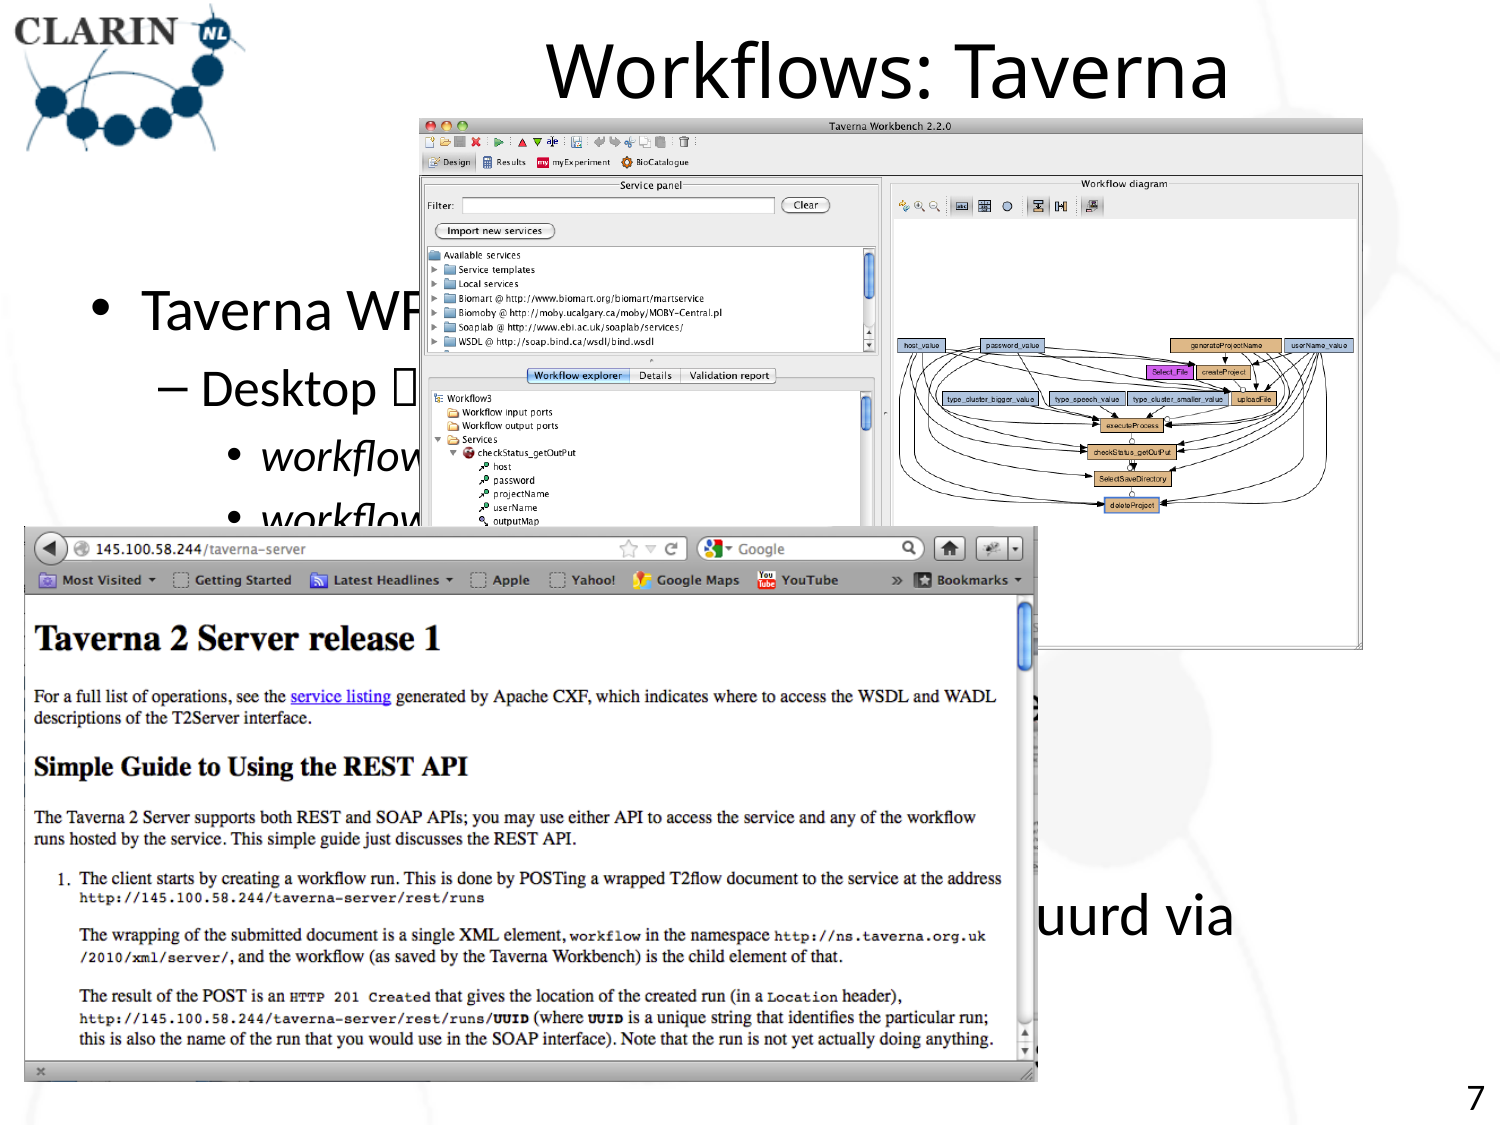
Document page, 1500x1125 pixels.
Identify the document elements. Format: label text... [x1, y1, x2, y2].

title Workflows: Taverna [277, 0, 1500, 138]
slide_number 7 [1340, 1065, 1500, 1125]
picture [0, 0, 1500, 1125]
list Taverna WFS komt in twee vormen: Desktop  Taverna workbench workflow constructie workflow executie Server  web service (REST of SOAP) workflow executie Toegang tot web services wordt gestuurd via workflows [1041, 262, 1425, 1035]
list Taverna WFS komt in twee vormen: Desktop  Taverna workbench workflow constructie workflow executie Server  web service (REST of SOAP) workflow executie Toegang tot web services wordt gestuurd via workflows [75, 262, 414, 524]
